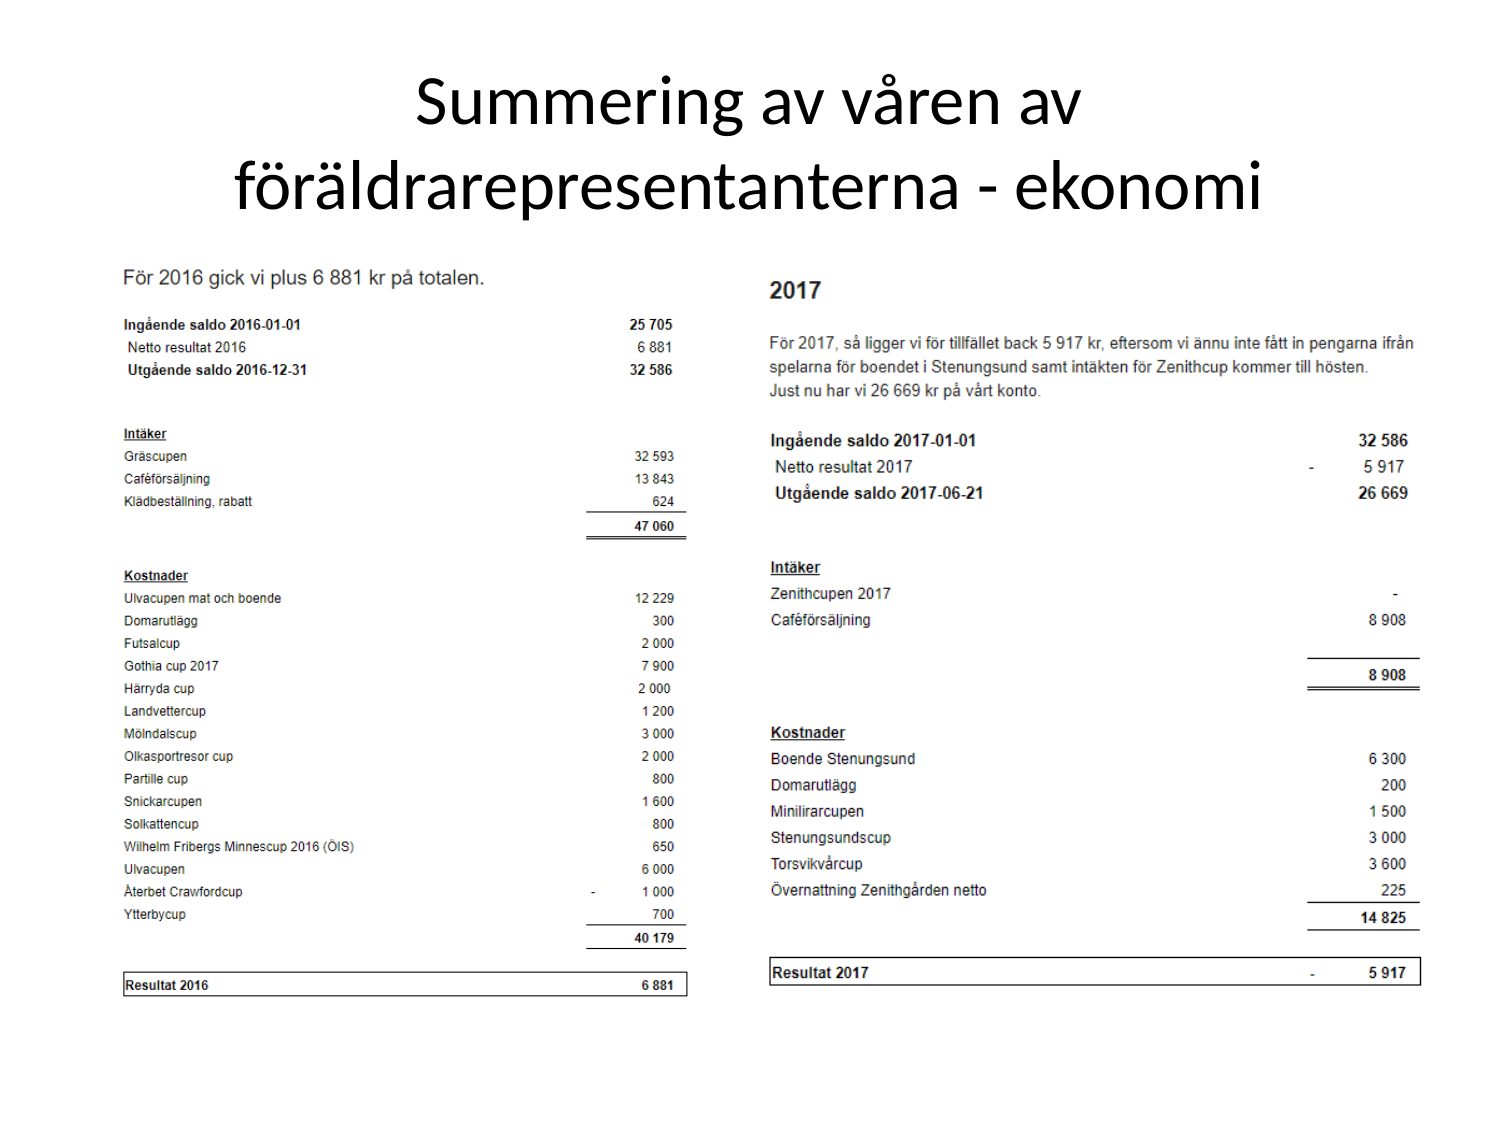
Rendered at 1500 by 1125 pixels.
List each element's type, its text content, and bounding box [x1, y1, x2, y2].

title Summering av våren av föräldrarepresentanterna - ekonomi [75, 45, 1425, 233]
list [117, 262, 695, 1006]
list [762, 275, 1426, 993]
